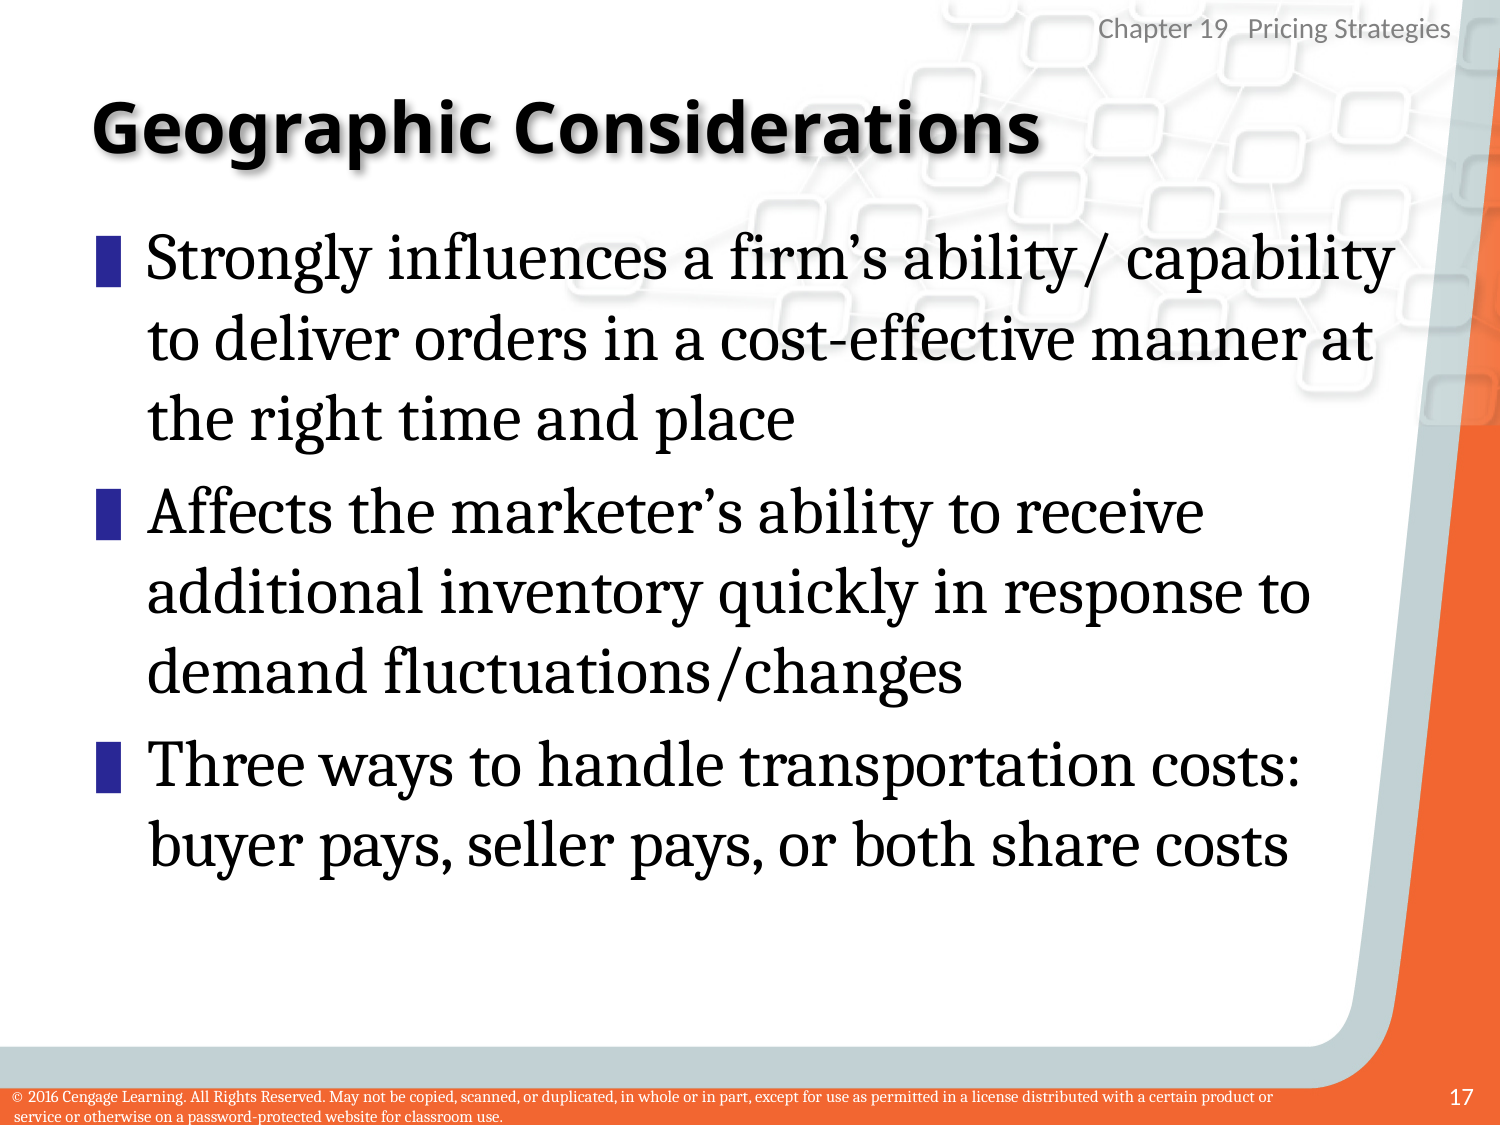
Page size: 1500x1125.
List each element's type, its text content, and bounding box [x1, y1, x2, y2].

title Geographic Considerations [75, 45, 1425, 205]
list Strongly influences a firm’s ability/ capability to deliver orders in a cost-effective manner at the right time and place Affects the marketer’s ability to receive additional inventory quickly in response to demand fluctuations/changes Three ways to handle transportation costs: buyer pays, seller pays, or both share costs [75, 205, 1425, 980]
picture [0, 0, 1500, 1125]
slide_number 17 [1139, 1065, 1490, 1125]
